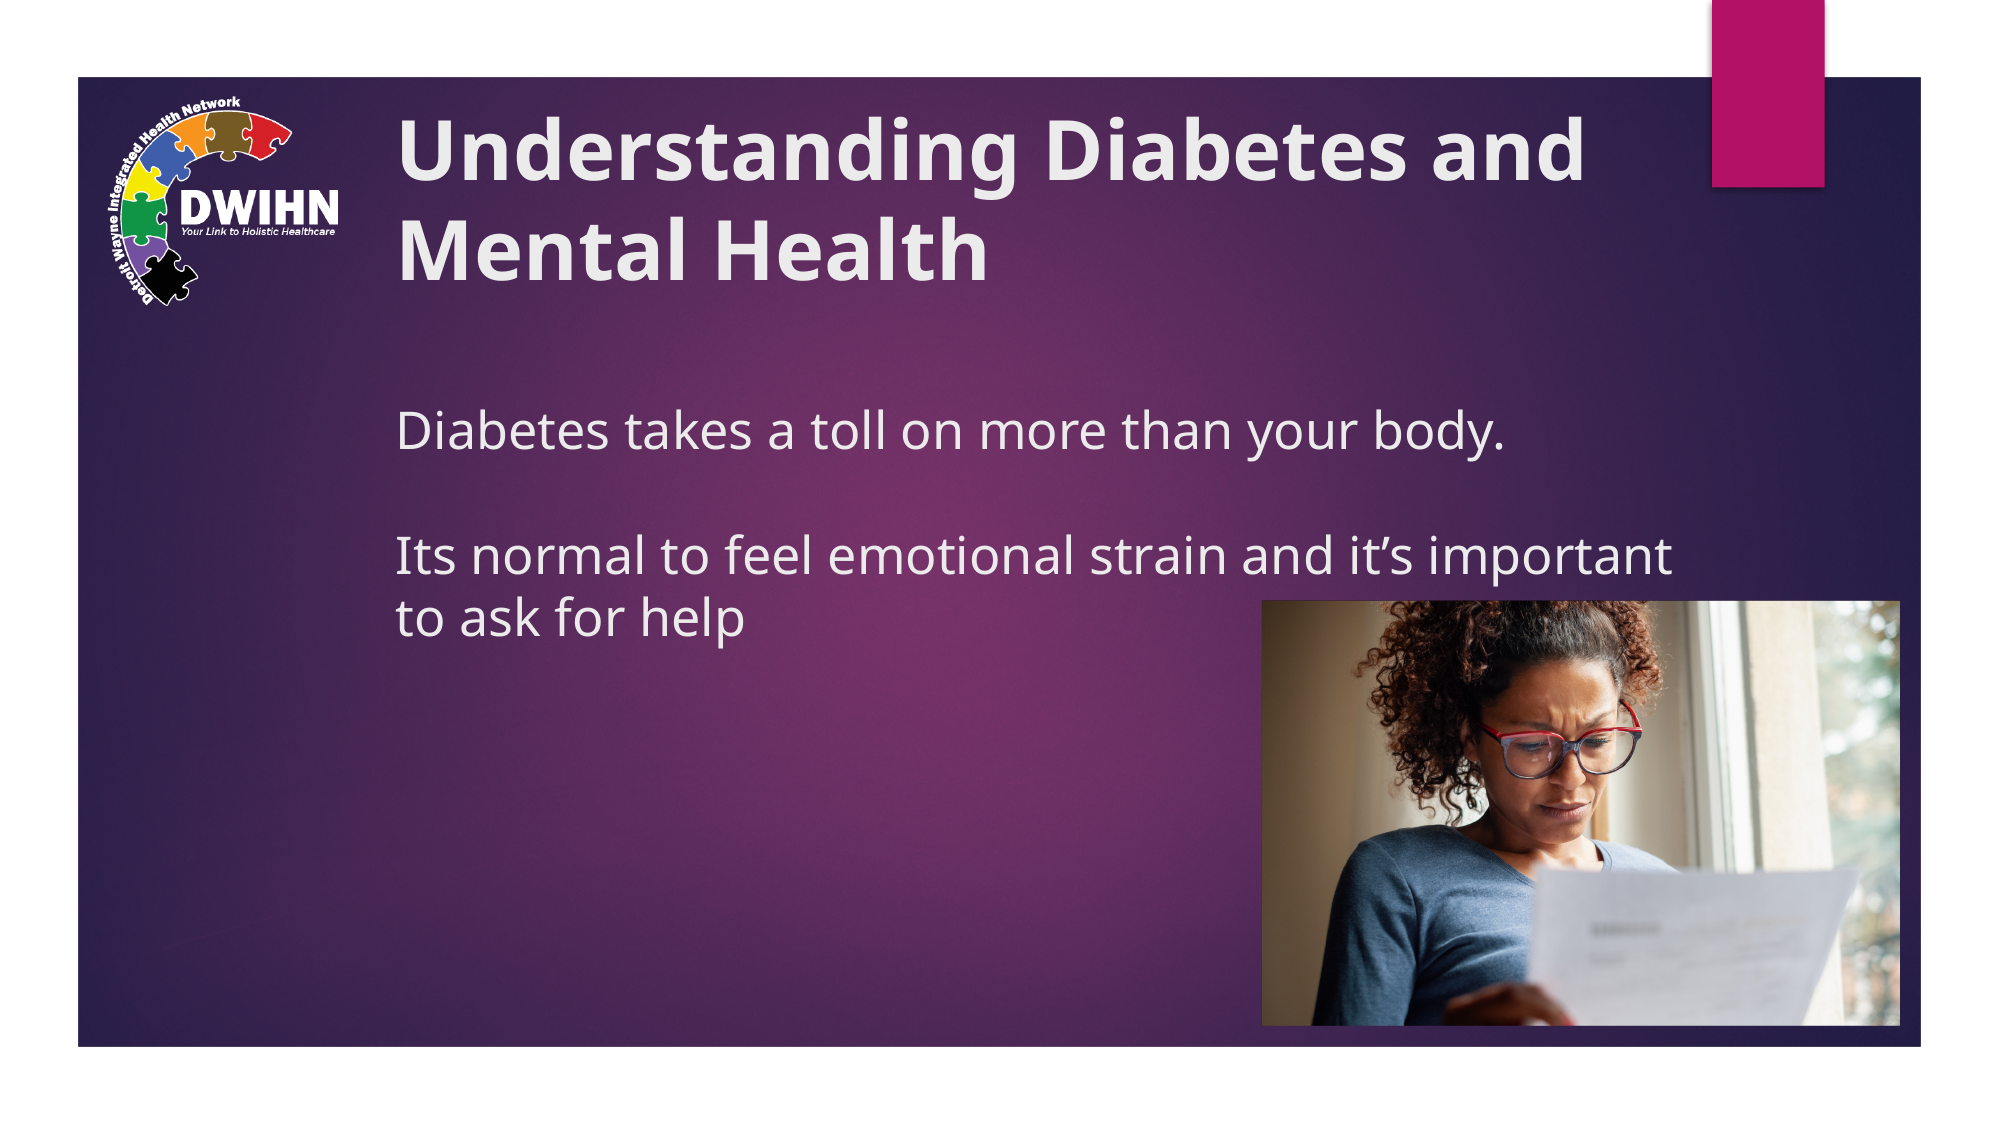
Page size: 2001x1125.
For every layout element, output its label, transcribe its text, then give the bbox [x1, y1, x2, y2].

picture [107, 96, 341, 306]
picture [1182, 297, 1979, 1125]
title Understanding Diabetes and Mental Health Diabetes takes a toll on more than your body. Its normal to feel emotional strain and it’s important to ask for help [380, 339, 1176, 718]
